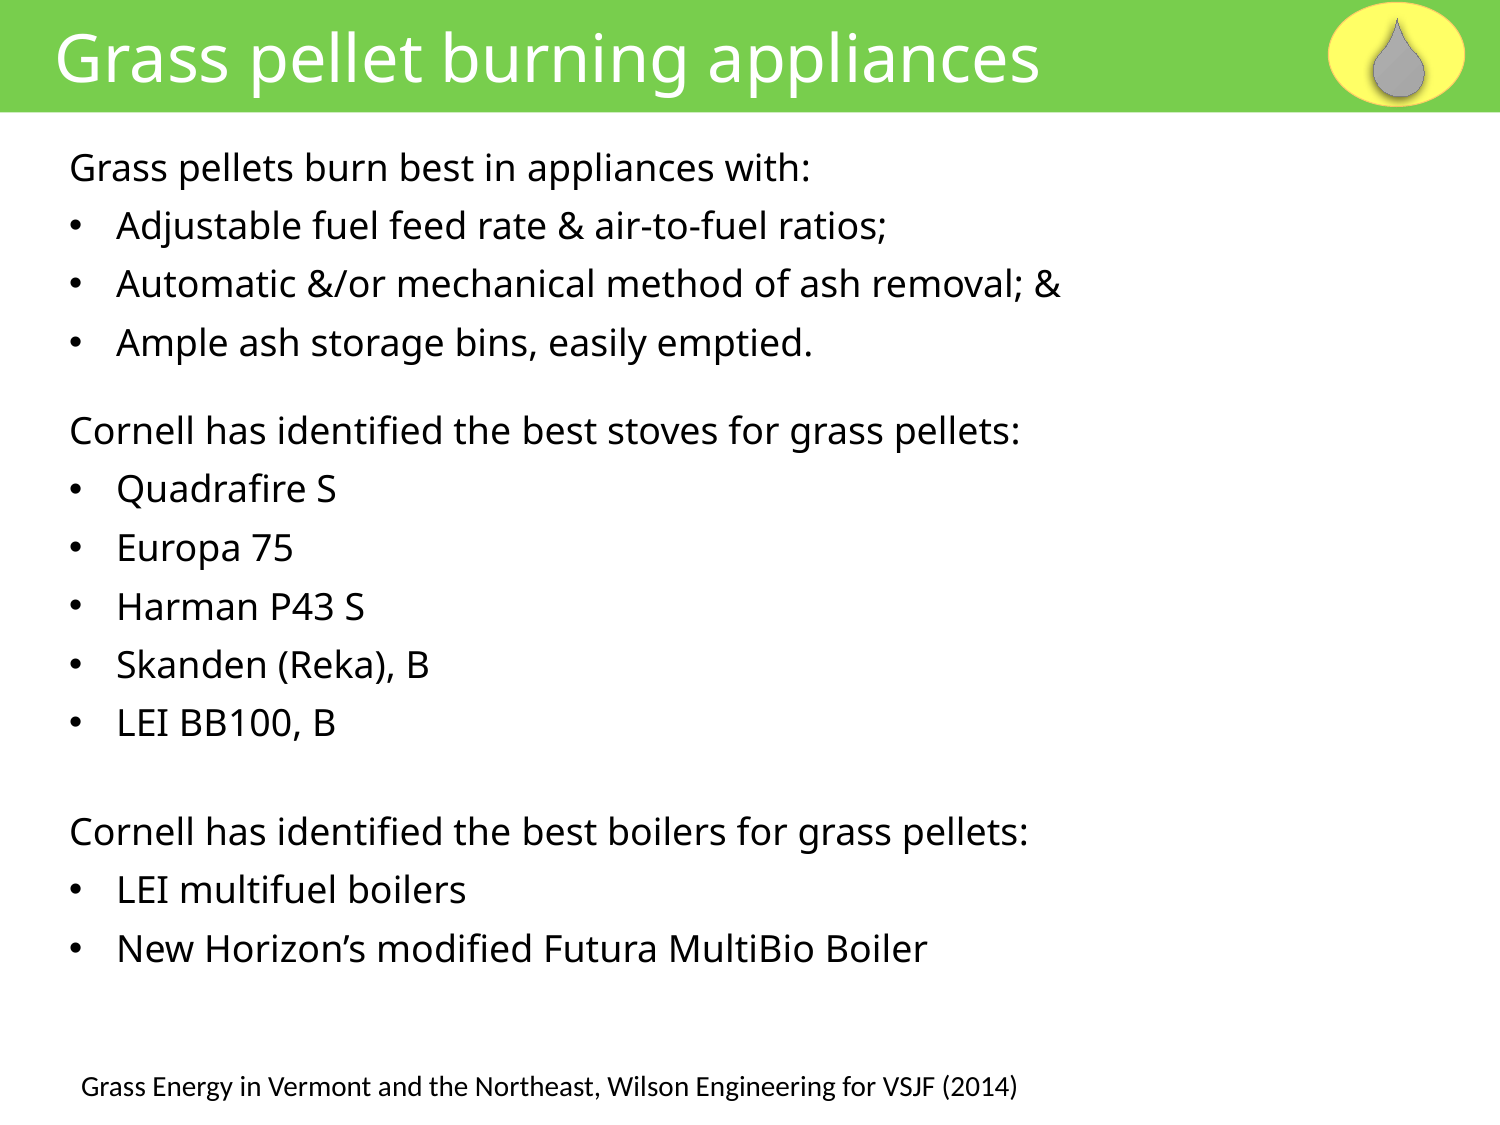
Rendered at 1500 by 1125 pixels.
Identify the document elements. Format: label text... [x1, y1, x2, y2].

text_box Cornell has identified the best boilers for grass pellets: LEI multifuel boilers New Horizon’s modified Futura MultiBio Boiler [54, 786, 1485, 977]
text_box Grass Energy in Vermont and the Northeast, Wilson Engineering for VSJF (2014) [66, 1059, 1035, 1110]
text_box [0, 0, 1500, 113]
text_box Grass pellet burning appliances [40, 8, 1058, 103]
text_box Cornell has identified the best stoves for grass pellets: Quadrafire S Europa 75 Harman P43 S Skanden (Reka), B LEI BB100, B [54, 386, 1485, 752]
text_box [1328, 2, 1465, 107]
text_box Grass pellets burn best in appliances with: Adjustable fuel feed rate & air-to-fuel ratios; Automatic &/or mechanical method of ash removal; & Ample ash storage bins, easily emptied. [54, 122, 1485, 372]
